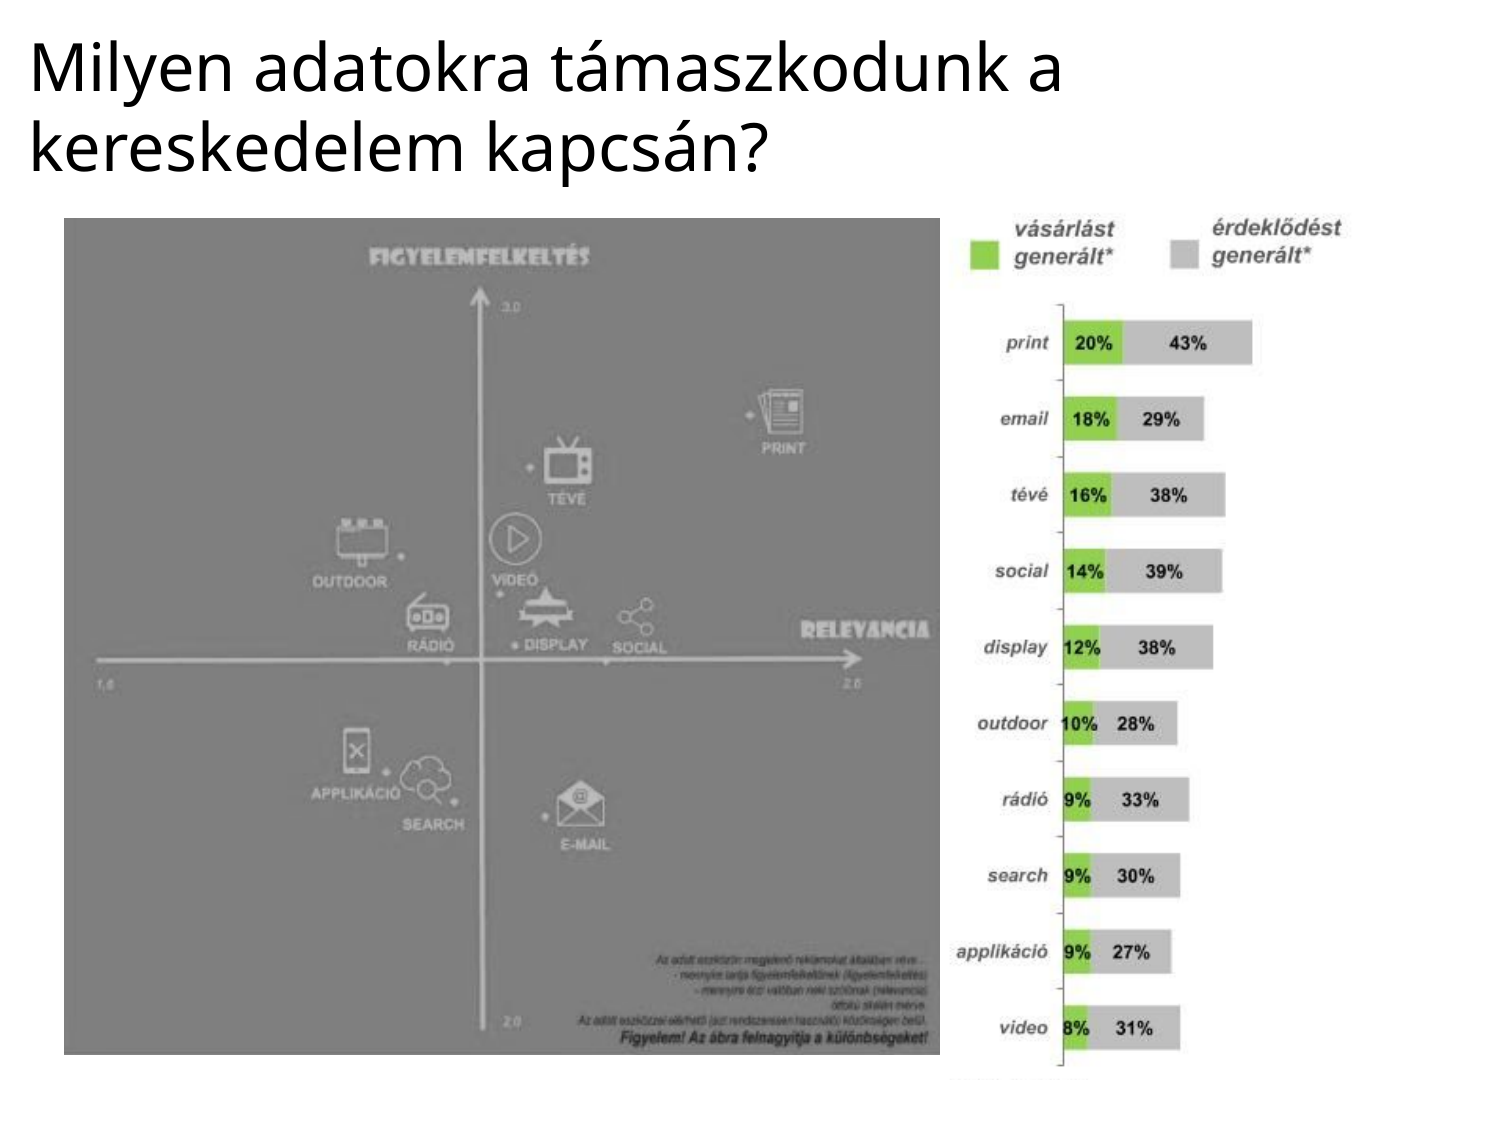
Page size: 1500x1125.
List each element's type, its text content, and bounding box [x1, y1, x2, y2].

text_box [63, 192, 1447, 1080]
text_box Milyen adatokra támaszkodunk a kereskedelem kapcsán? [13, 17, 1444, 193]
